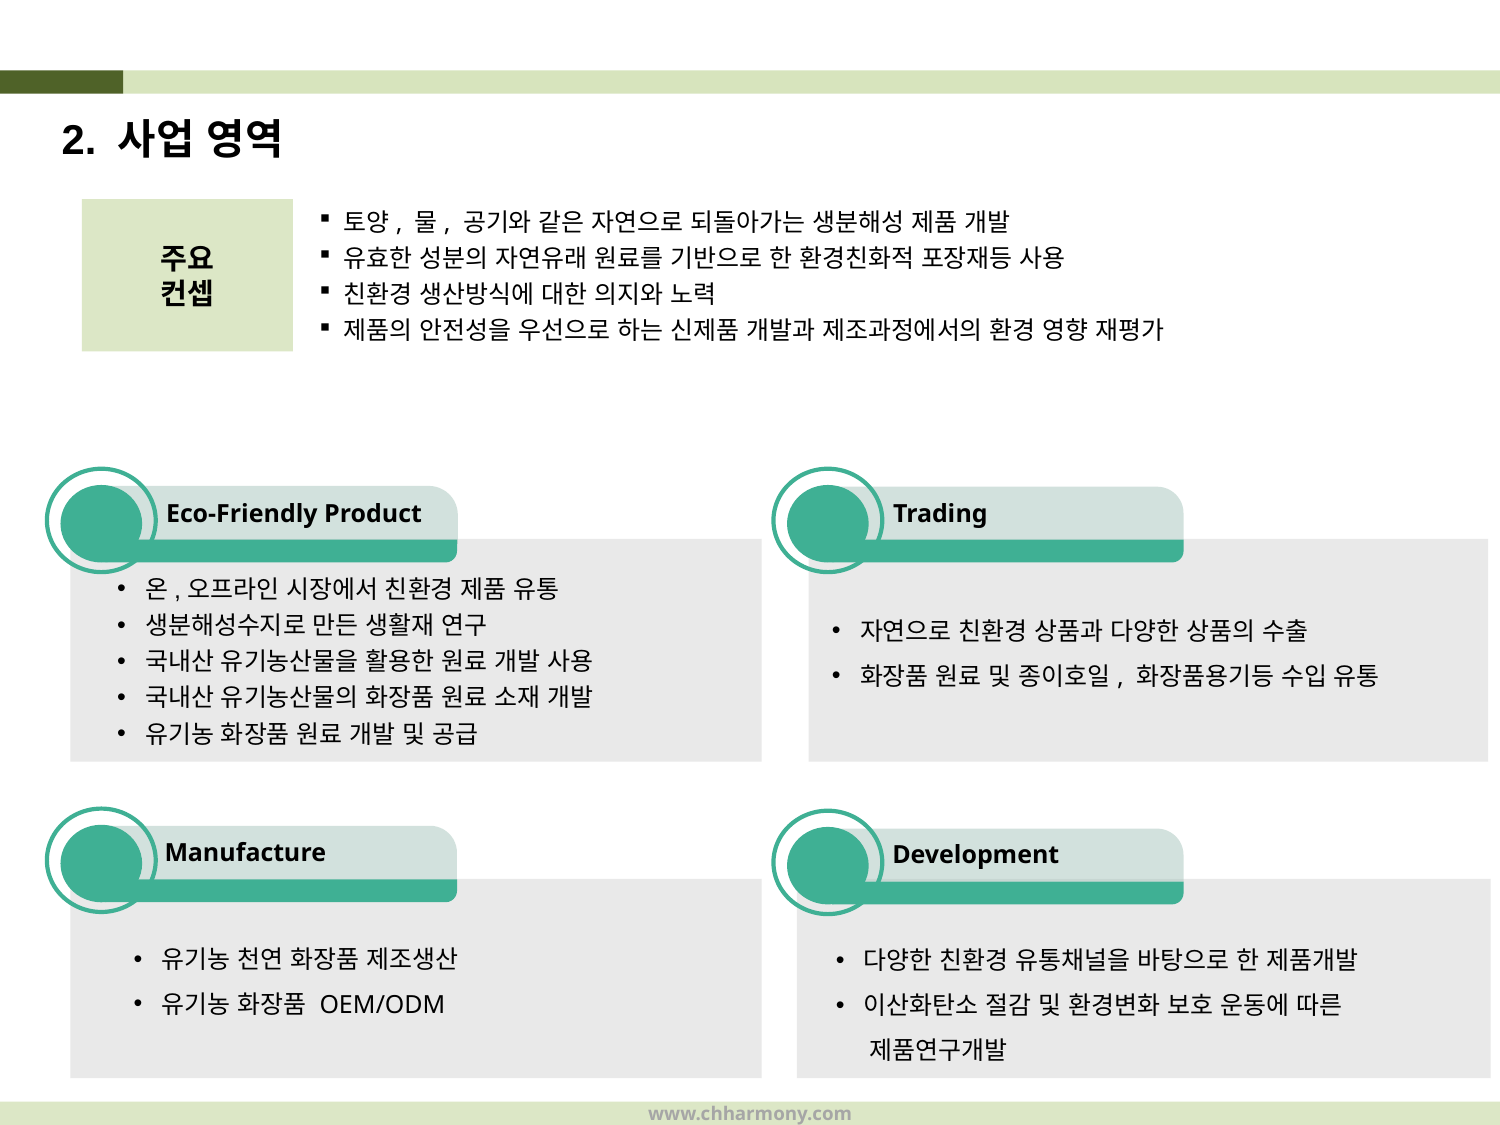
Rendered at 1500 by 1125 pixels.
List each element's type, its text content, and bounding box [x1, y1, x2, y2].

text_box 토양, 물, 공기와 같은 자연으로 되돌아가는 생분해성 제품 개발 유효한 성분의 자연유래 원료를 기반으로 한 환경친화적 포장재등 사용 친환경 생산방식에 대한 의지와 노력 제품의 안전성을 우선으로 하는 신제품 개발과 제조과정에서의 환경 영향 재평가 [304, 199, 1477, 353]
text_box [773, 810, 1184, 915]
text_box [773, 468, 1184, 573]
text_box 자연으로 친환경 상품과 다양한 상품의 수출 화장품 원료 및 종이호일, 화장품용기등 수입 유통 [831, 600, 1477, 691]
text_box 주요 컨셉 [80, 197, 295, 354]
text_box [806, 537, 1490, 764]
text_box [68, 537, 764, 764]
text_box 2. 사업 영역 [46, 106, 469, 171]
text_box [68, 877, 764, 1080]
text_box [46, 808, 458, 913]
text_box [795, 877, 1493, 1080]
text_box 다양한 친환경 유통채널을 바탕으로 한 제품개발 이산화탄소 절감 및 환경변화 보호 운동에 따른 제품연구개발 [835, 930, 1360, 1065]
text_box 유기농 천연 화장품 제조생산 유기농 화장품 OEM/ODM [133, 928, 459, 1019]
text_box www.chharmony.com [0, 1099, 1500, 1125]
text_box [0, 70, 1500, 94]
text_box 온,오프라인 시장에서 친환경 제품 유통 생분해성수지로 만든 생활재 연구 국내산 유기농산물을 활용한 원료 개발 사용 국내산 유기농산물의 화장품 원료 소재 개발 유기농 화장품 원료 개발 및 공급 [117, 573, 739, 749]
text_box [46, 468, 459, 573]
